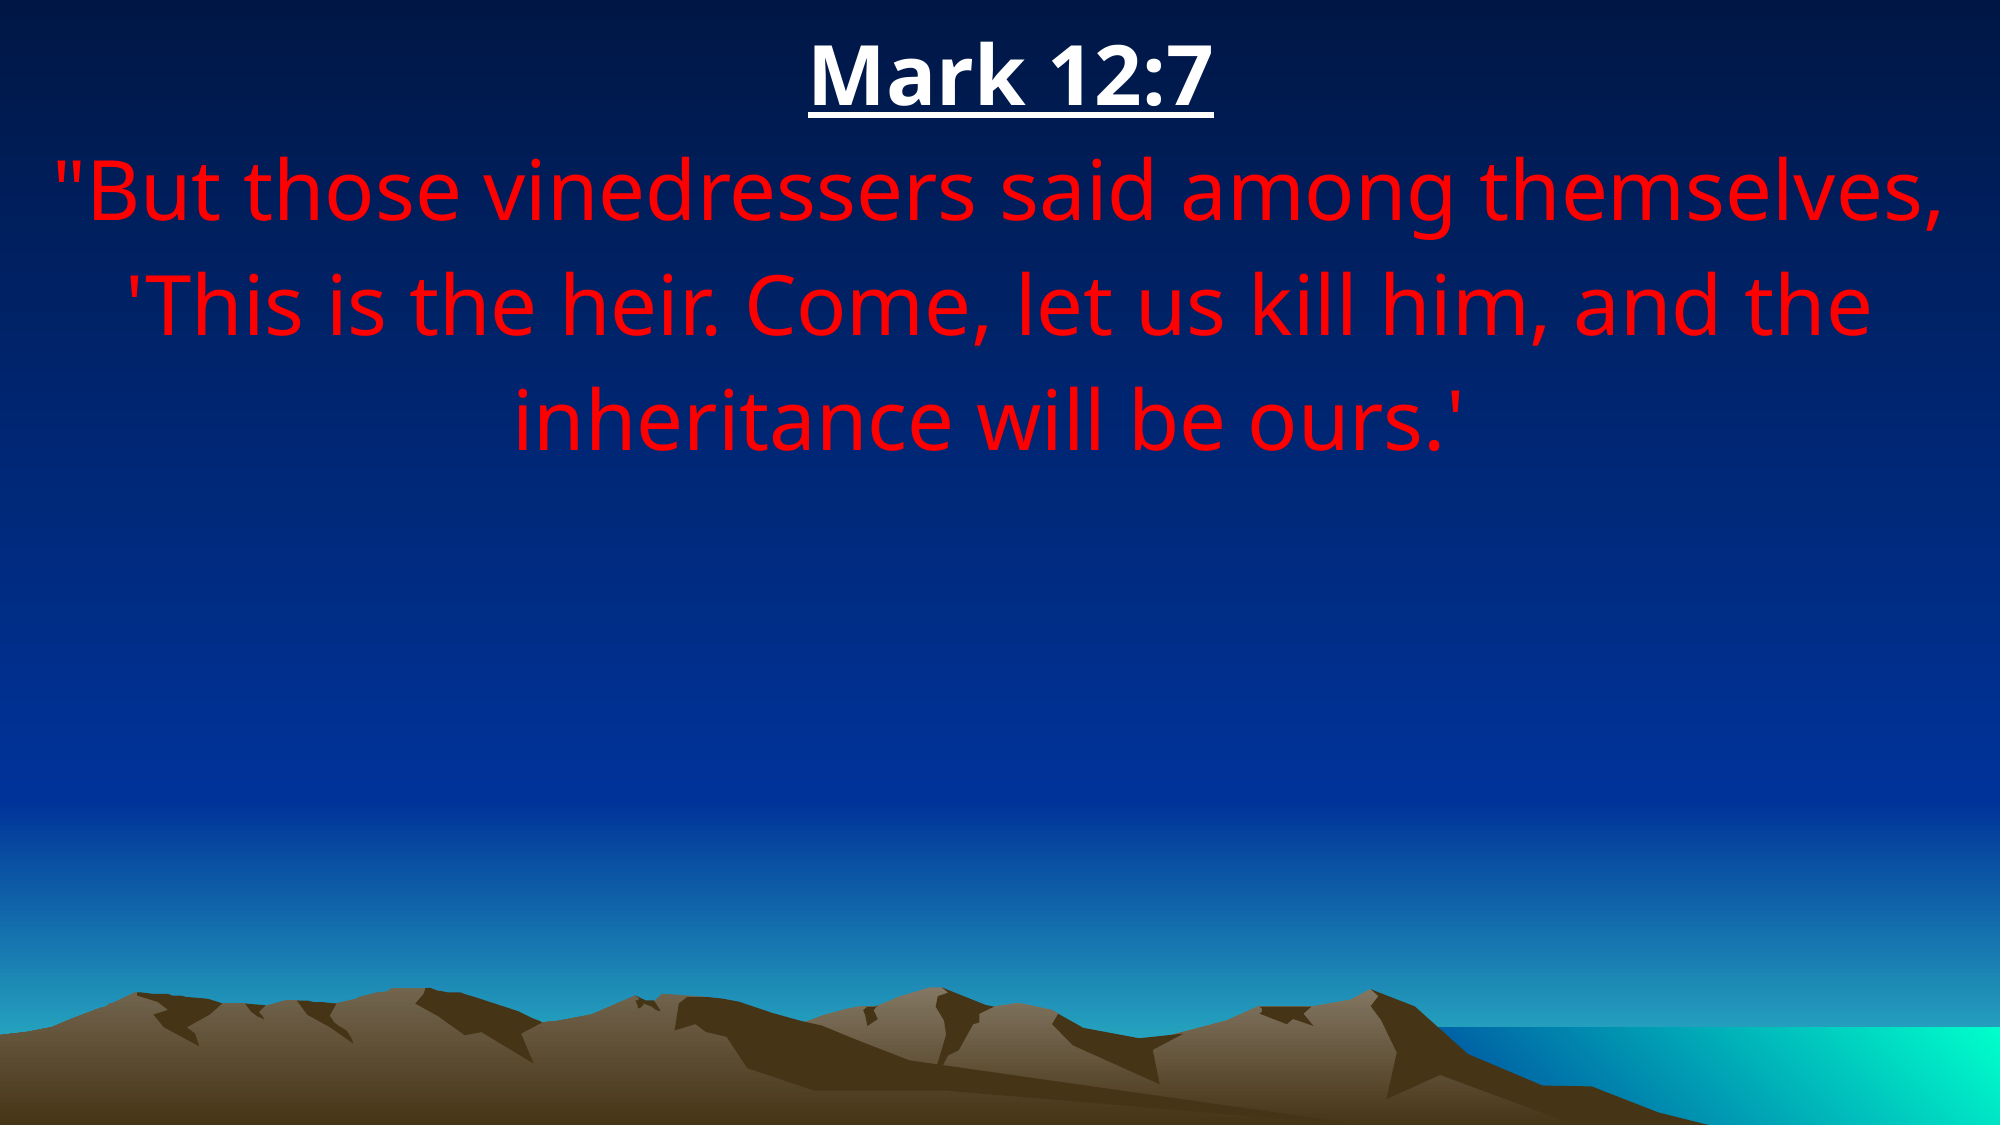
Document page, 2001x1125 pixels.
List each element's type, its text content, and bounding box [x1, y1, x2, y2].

text_box Mark 12:7 "But those vinedressers said among themselves, 'This is the heir. Come, let us kill him, and the inheritance will be ours.' [0, 0, 2000, 900]
